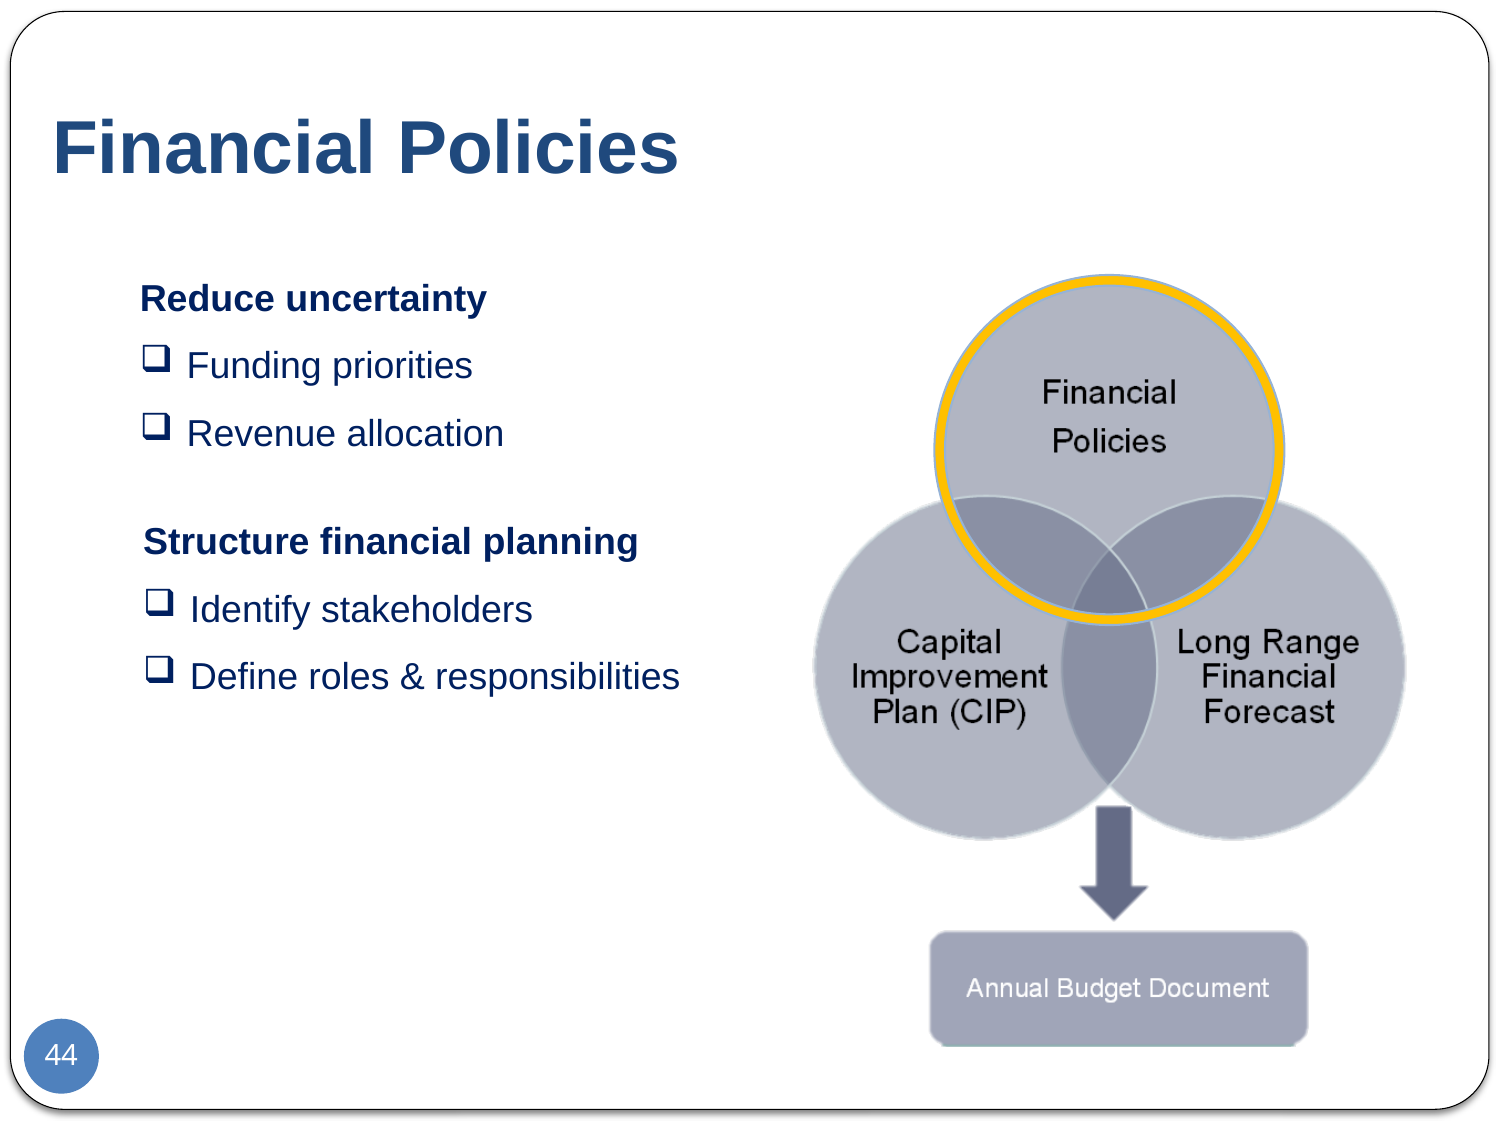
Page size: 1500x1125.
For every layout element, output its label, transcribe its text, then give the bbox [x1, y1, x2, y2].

text_box Structure financial planning Identify stakeholders Define roles & responsibilities [128, 487, 593, 705]
picture [599, 274, 1500, 1048]
text_box Reduce uncertainty Funding priorities Revenue allocation [125, 243, 775, 461]
slide_number 44 [23, 1018, 99, 1094]
text_box Financial Policies [37, 50, 1313, 238]
